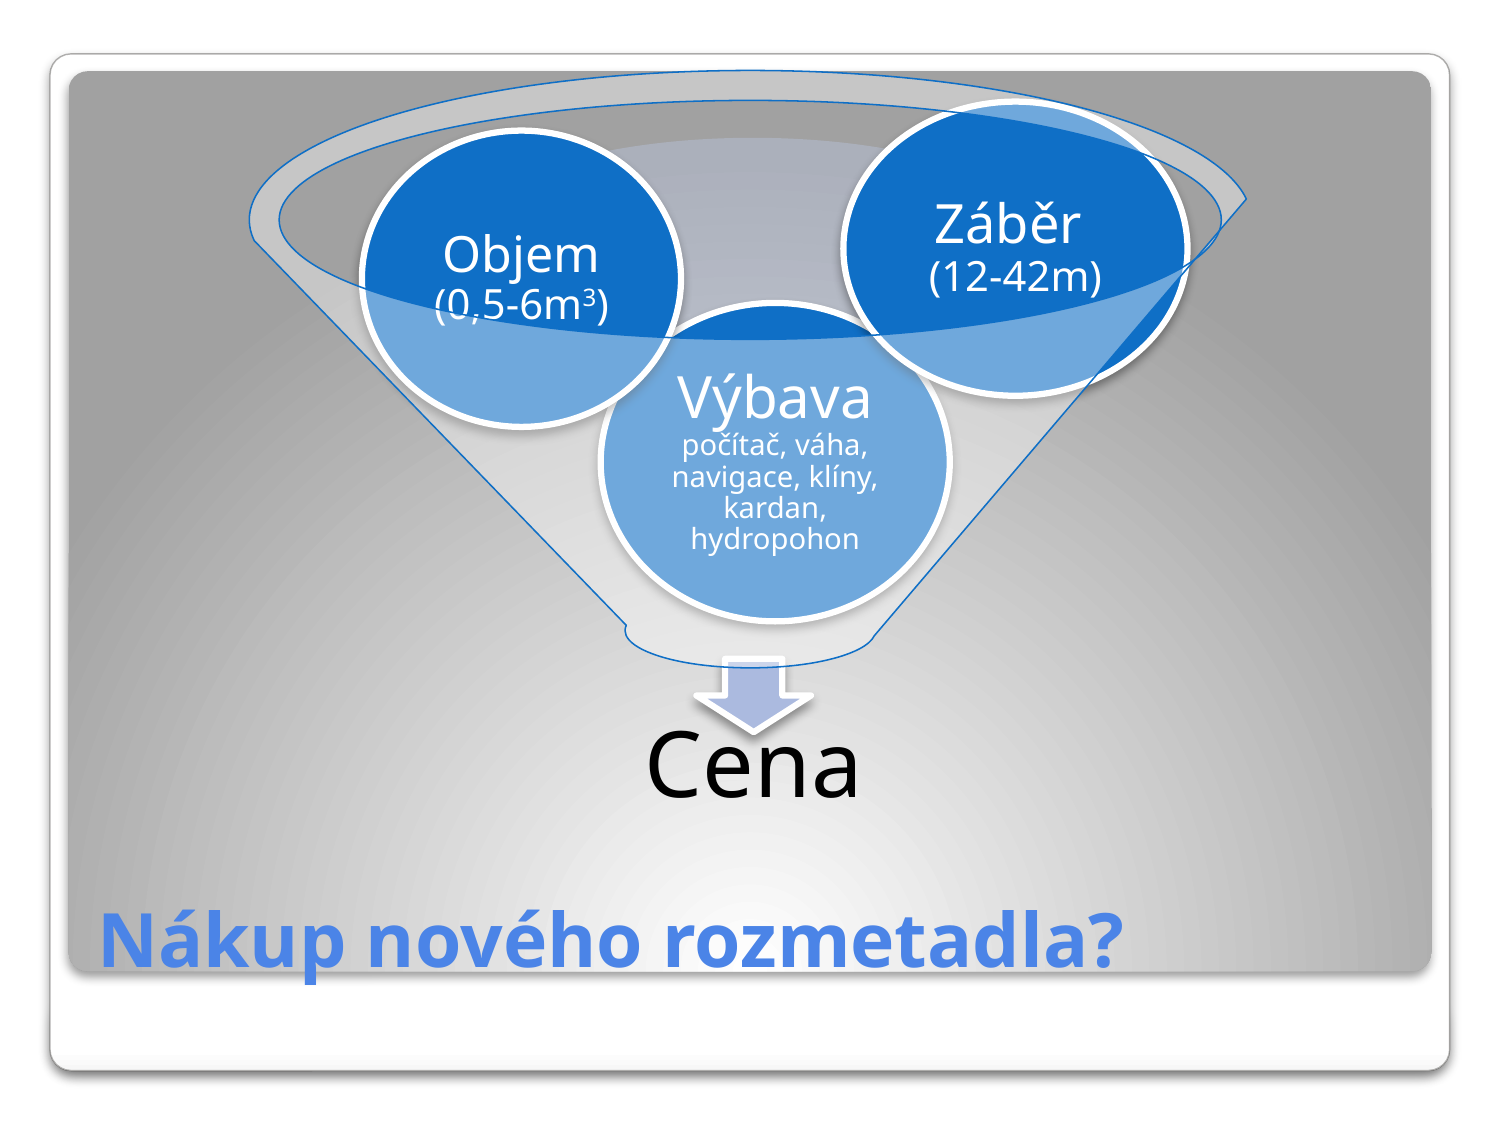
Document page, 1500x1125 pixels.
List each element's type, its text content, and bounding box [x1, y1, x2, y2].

title Nákup nového rozmetadla? [82, 831, 1425, 991]
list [82, 86, 1426, 821]
